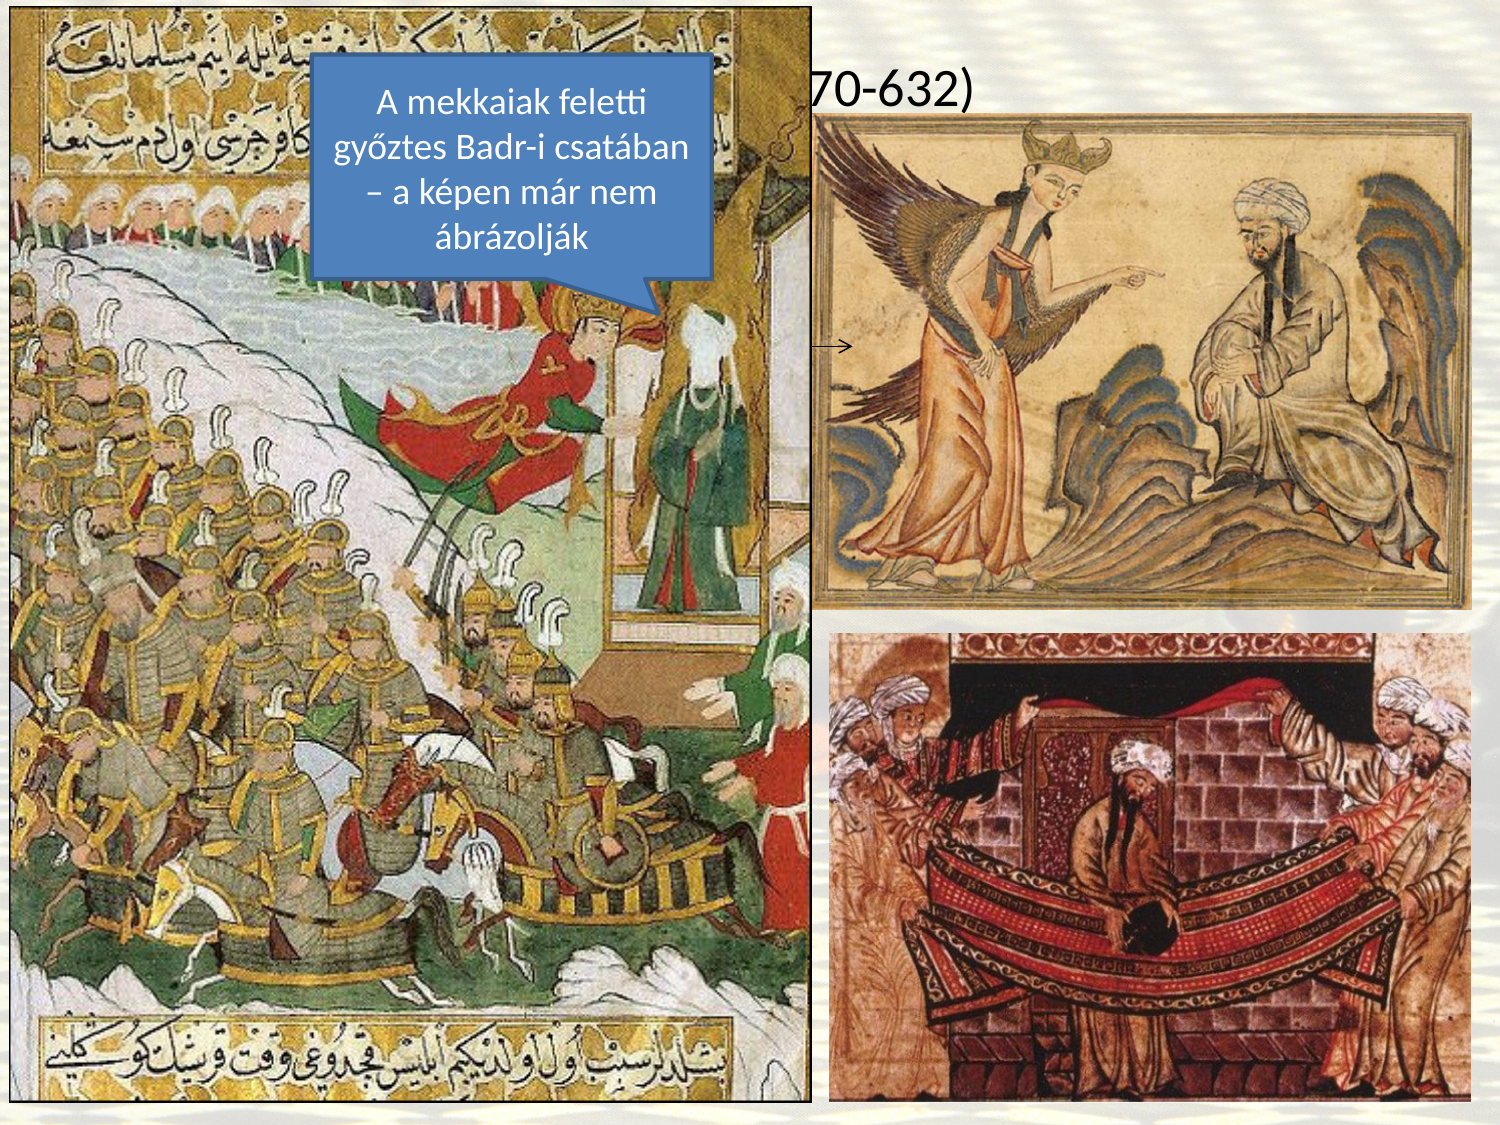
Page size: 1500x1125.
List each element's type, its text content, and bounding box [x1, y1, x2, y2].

picture [9, 6, 812, 1104]
title Mohamed (570-632) [817, 45, 1425, 112]
picture [829, 633, 1471, 1104]
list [817, 113, 1472, 610]
